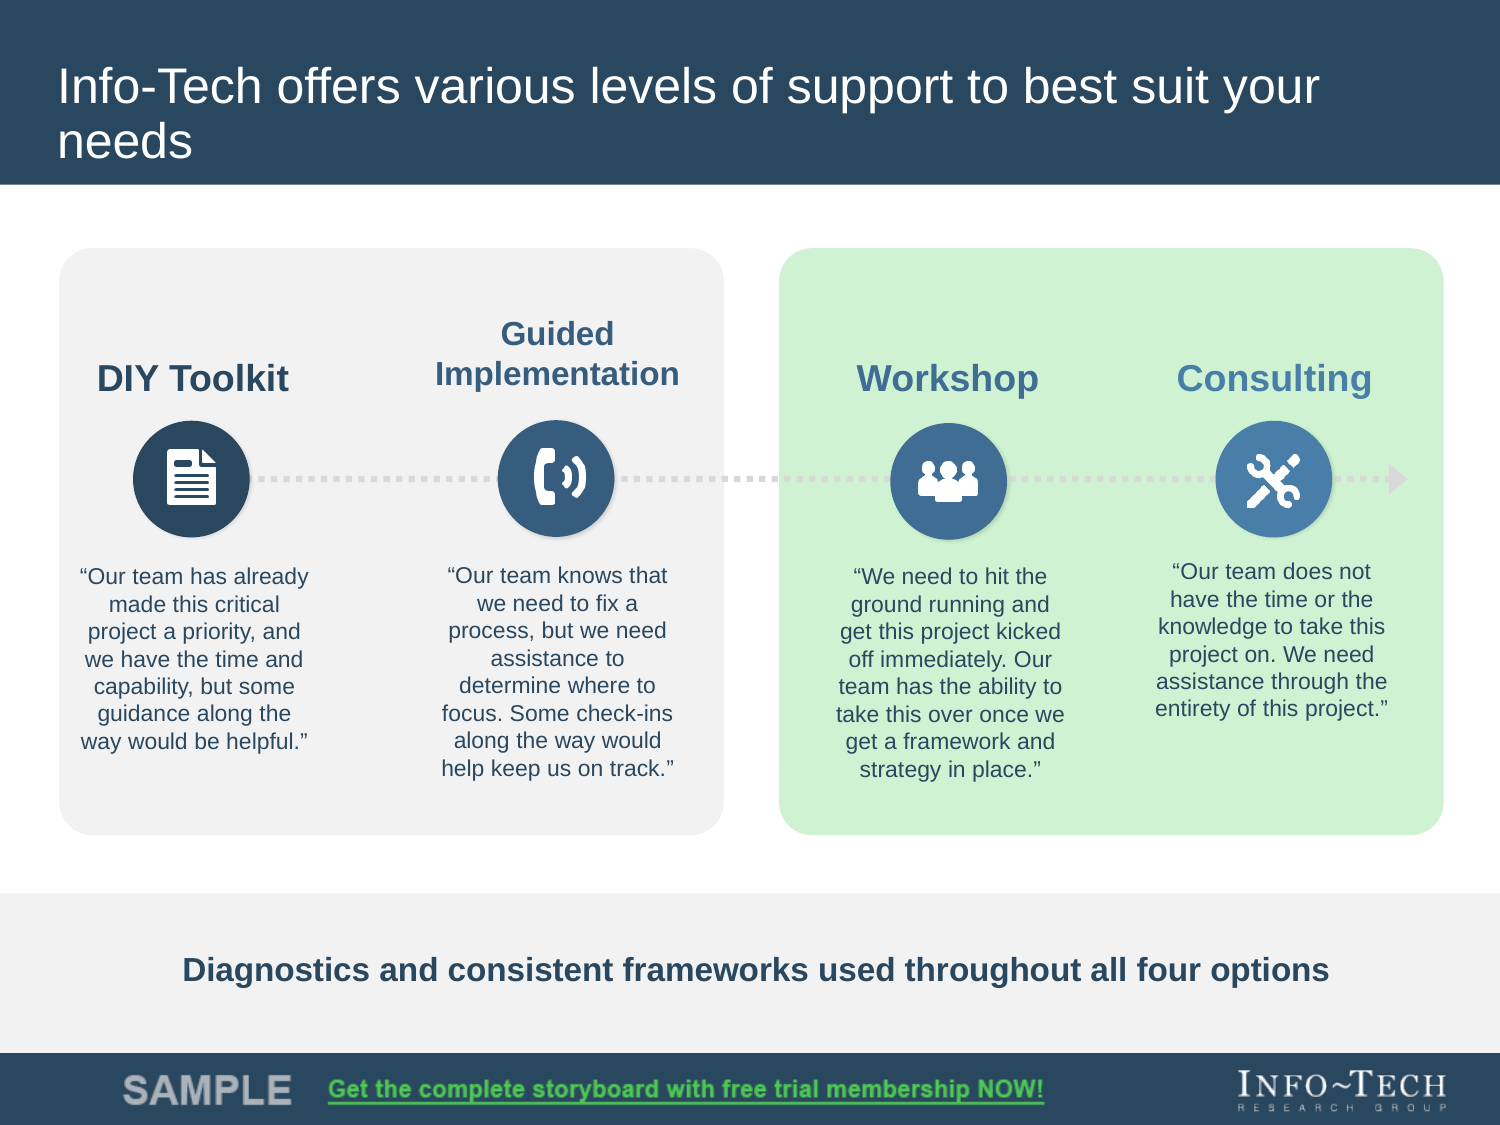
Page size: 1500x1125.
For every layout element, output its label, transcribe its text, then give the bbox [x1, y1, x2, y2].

text_box [59, 487, 724, 836]
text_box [0, 1053, 1500, 1125]
text_box [59, 248, 724, 478]
text_box [0, 893, 1500, 1053]
title Info-Tech offers various levels of support to best suit your needs [41, 41, 1446, 187]
text_box [778, 248, 1444, 836]
text_box Diagnostics and consistent frameworks used throughout all four options [167, 940, 1347, 996]
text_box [814, 331, 1084, 792]
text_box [59, 331, 328, 791]
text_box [1138, 331, 1408, 786]
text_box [382, 307, 733, 791]
